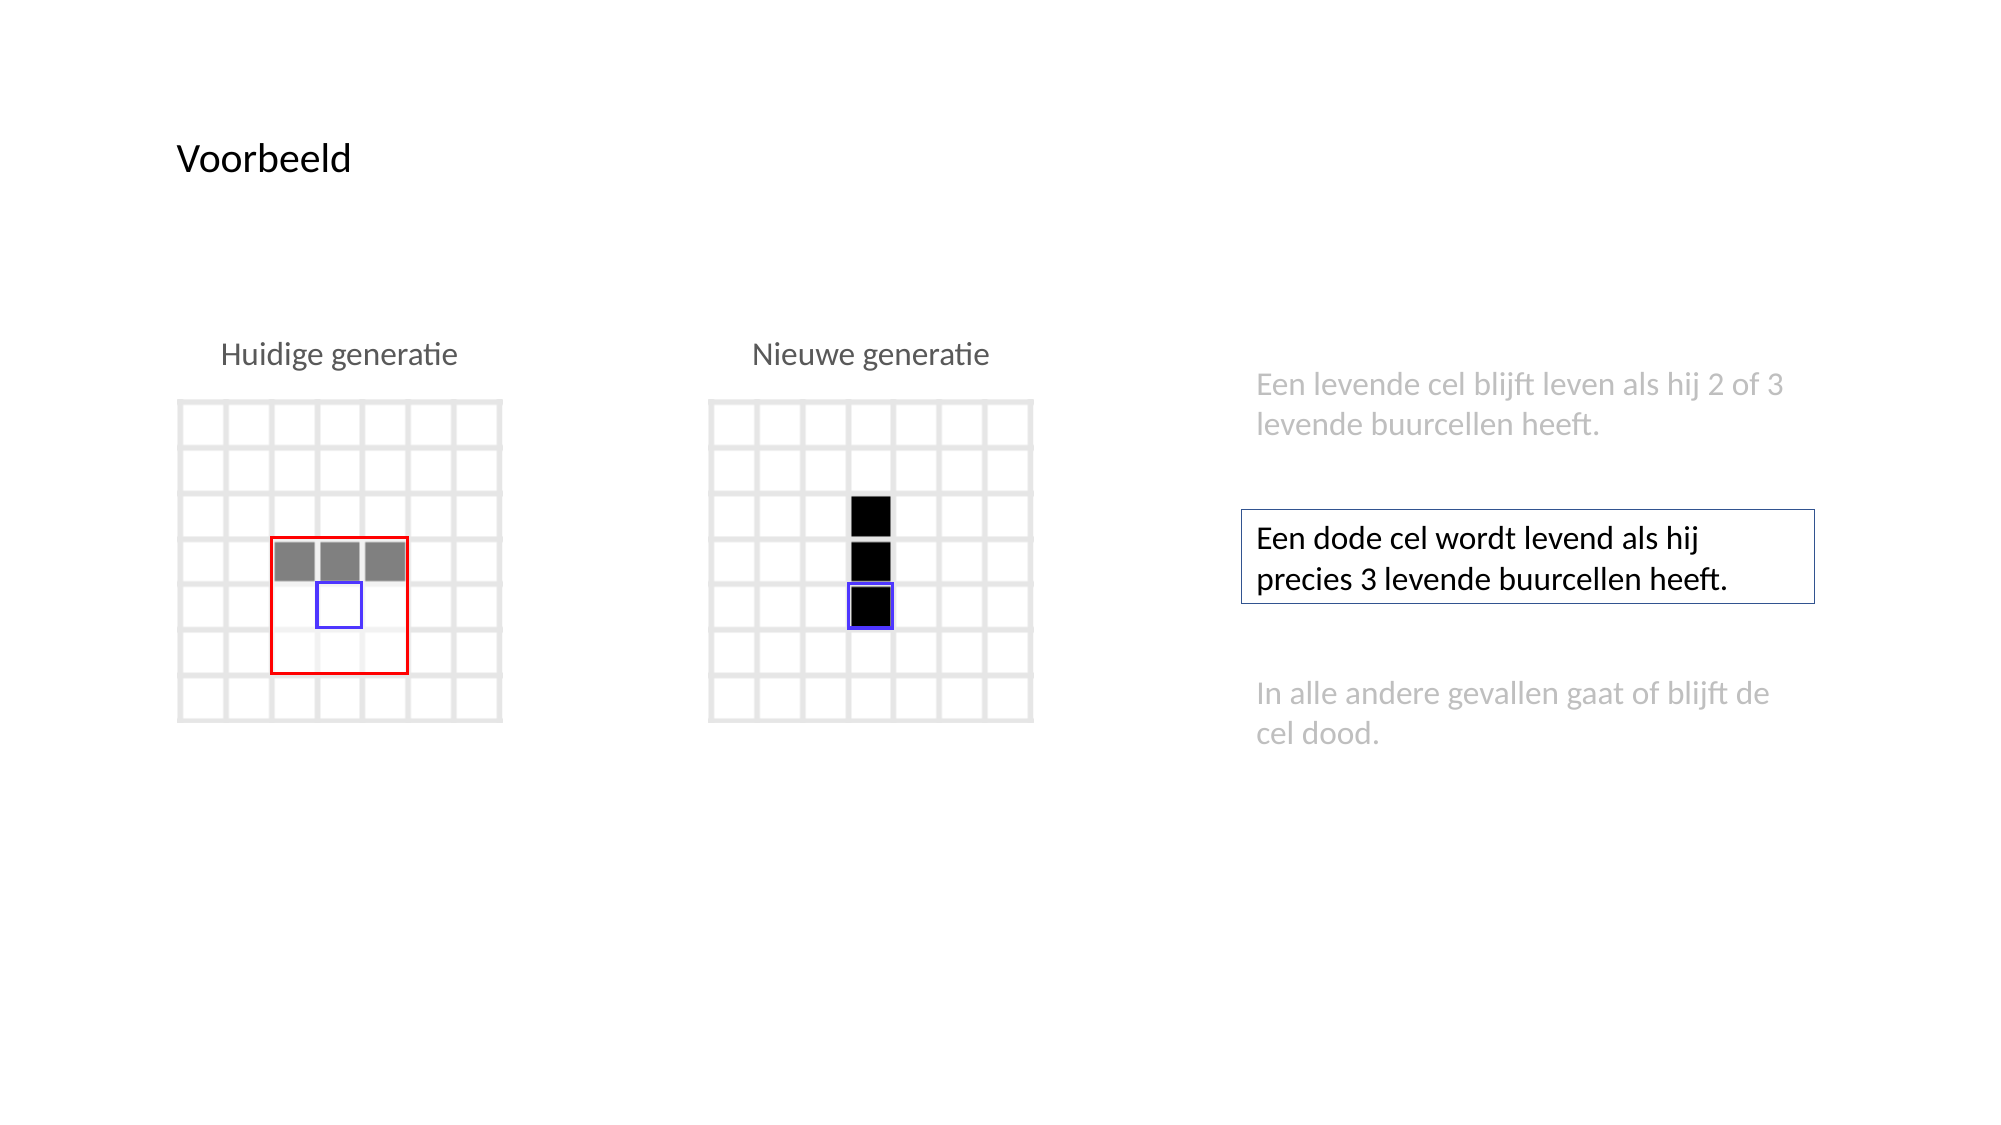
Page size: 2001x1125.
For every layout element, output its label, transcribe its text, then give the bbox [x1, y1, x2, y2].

text_box In alle andere gevallen gaat of blijft de cel dood. [1241, 663, 1815, 759]
text_box Voorbeeld [161, 123, 368, 189]
text_box Een dode cel wordt levend als hij precies 3 levende buurcellen heeft. [1241, 509, 1815, 604]
text_box Een levende cel blijft leven als hij 2 of 3 levende buurcellen heeft. [1241, 355, 1815, 450]
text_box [177, 324, 1034, 723]
